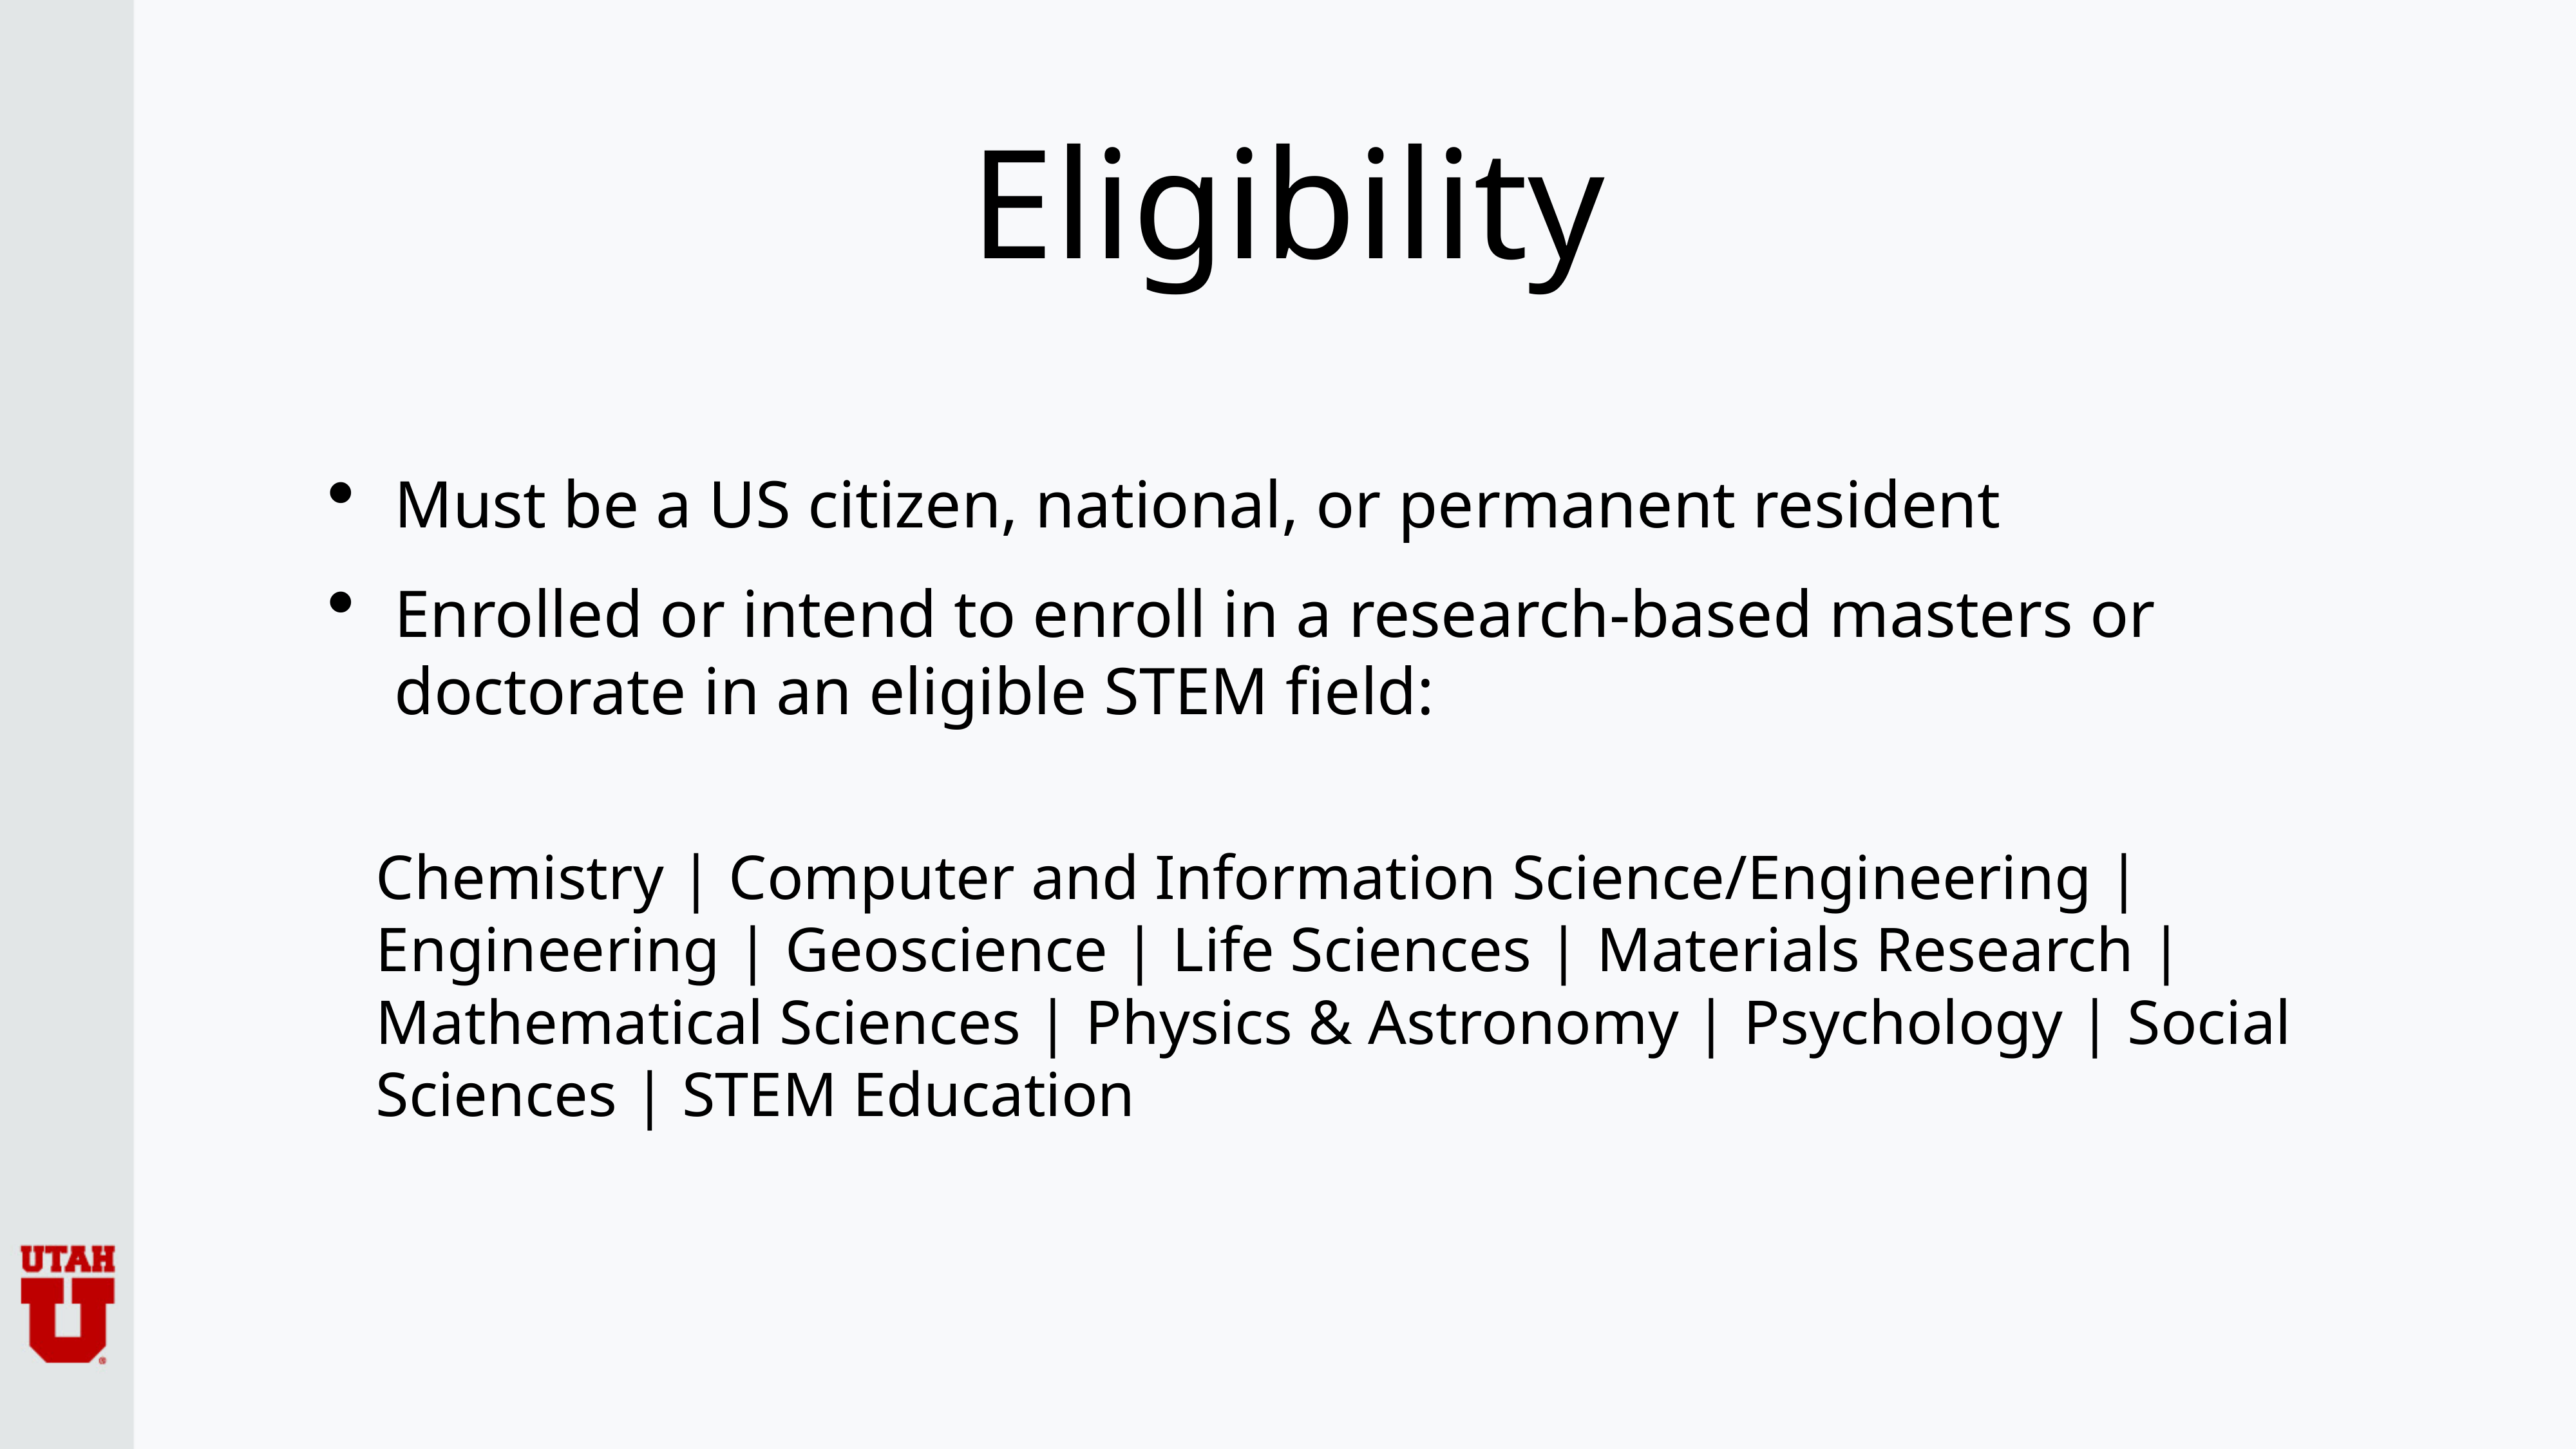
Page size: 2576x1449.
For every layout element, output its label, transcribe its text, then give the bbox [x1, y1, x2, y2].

text_box Chemistry | Computer and Information Science/Engineering | Engineering | Geoscience | Life Sciences | Materials Research | Mathematical Sciences | Physics & Astronomy | Psychology | Social Sciences | STEM Education [370, 799, 2377, 1168]
picture [0, 0, 2576, 1449]
list Must be a US citizen, national, or permanent resident Enrolled or intend to enroll in a research-based masters or doctorate in an eligible STEM field: [321, 411, 2445, 781]
title Eligibility [321, 56, 2255, 340]
